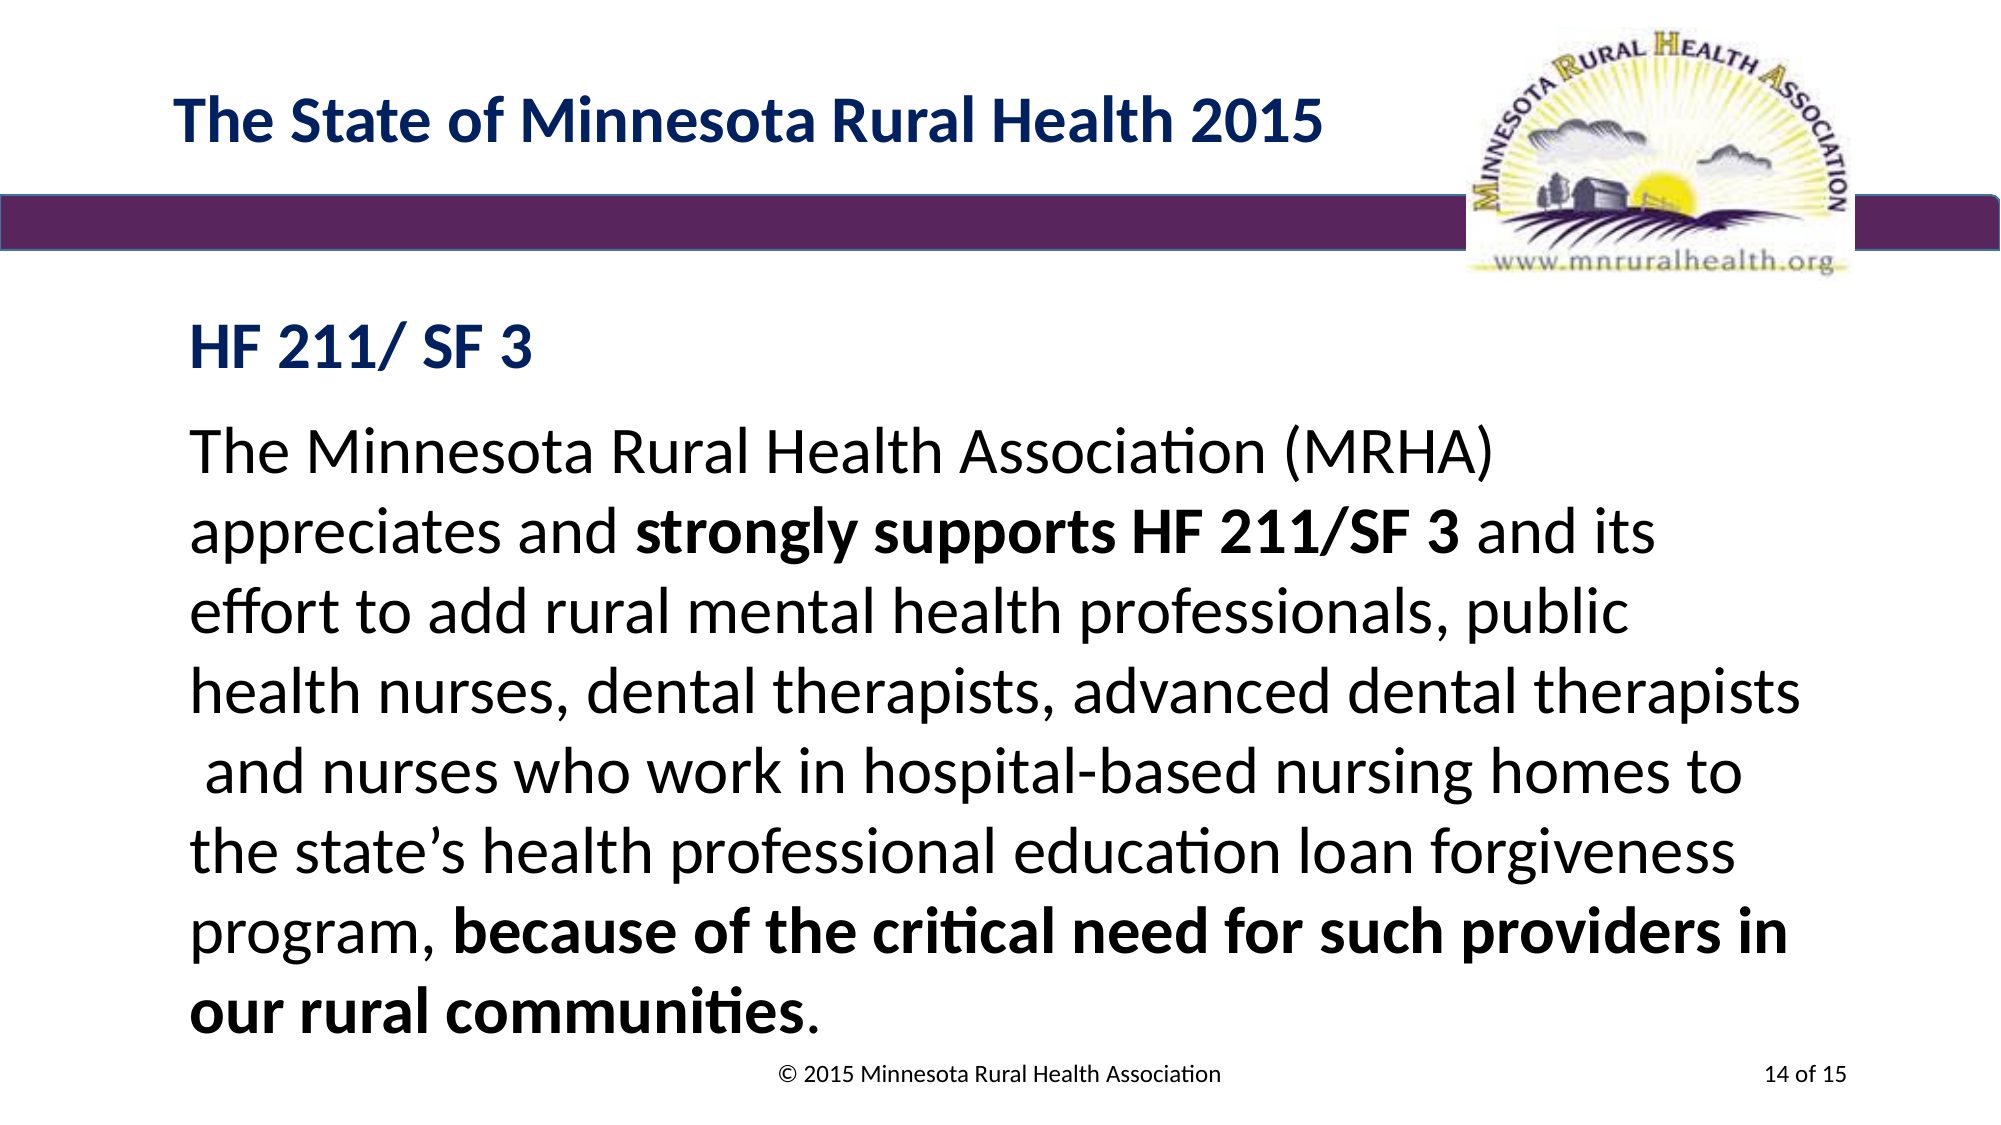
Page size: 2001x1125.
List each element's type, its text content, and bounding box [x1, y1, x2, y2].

slide_number 14 of 15 [1412, 1042, 1863, 1103]
text_box [1855, 194, 2000, 251]
picture [1466, 27, 1855, 281]
title The State of Minnesota Rural Health 2015 [0, 21, 1500, 165]
text_box [0, 194, 1466, 251]
footer © 2015 Minnesota Rural Health Association [662, 1042, 1338, 1103]
text_box HF 211/ SF 3 The Minnesota Rural Health Association (MRHA) appreciates and strongly supports HF 211/SF 3 and its effort to add rural mental health professionals, public health nurses, dental therapists, advanced dental therapists and nurses who work in hospital-based nursing homes to the state’s health professional education loan forgiveness program, because of the critical need for such providers in our rural communities. [174, 294, 1825, 1055]
